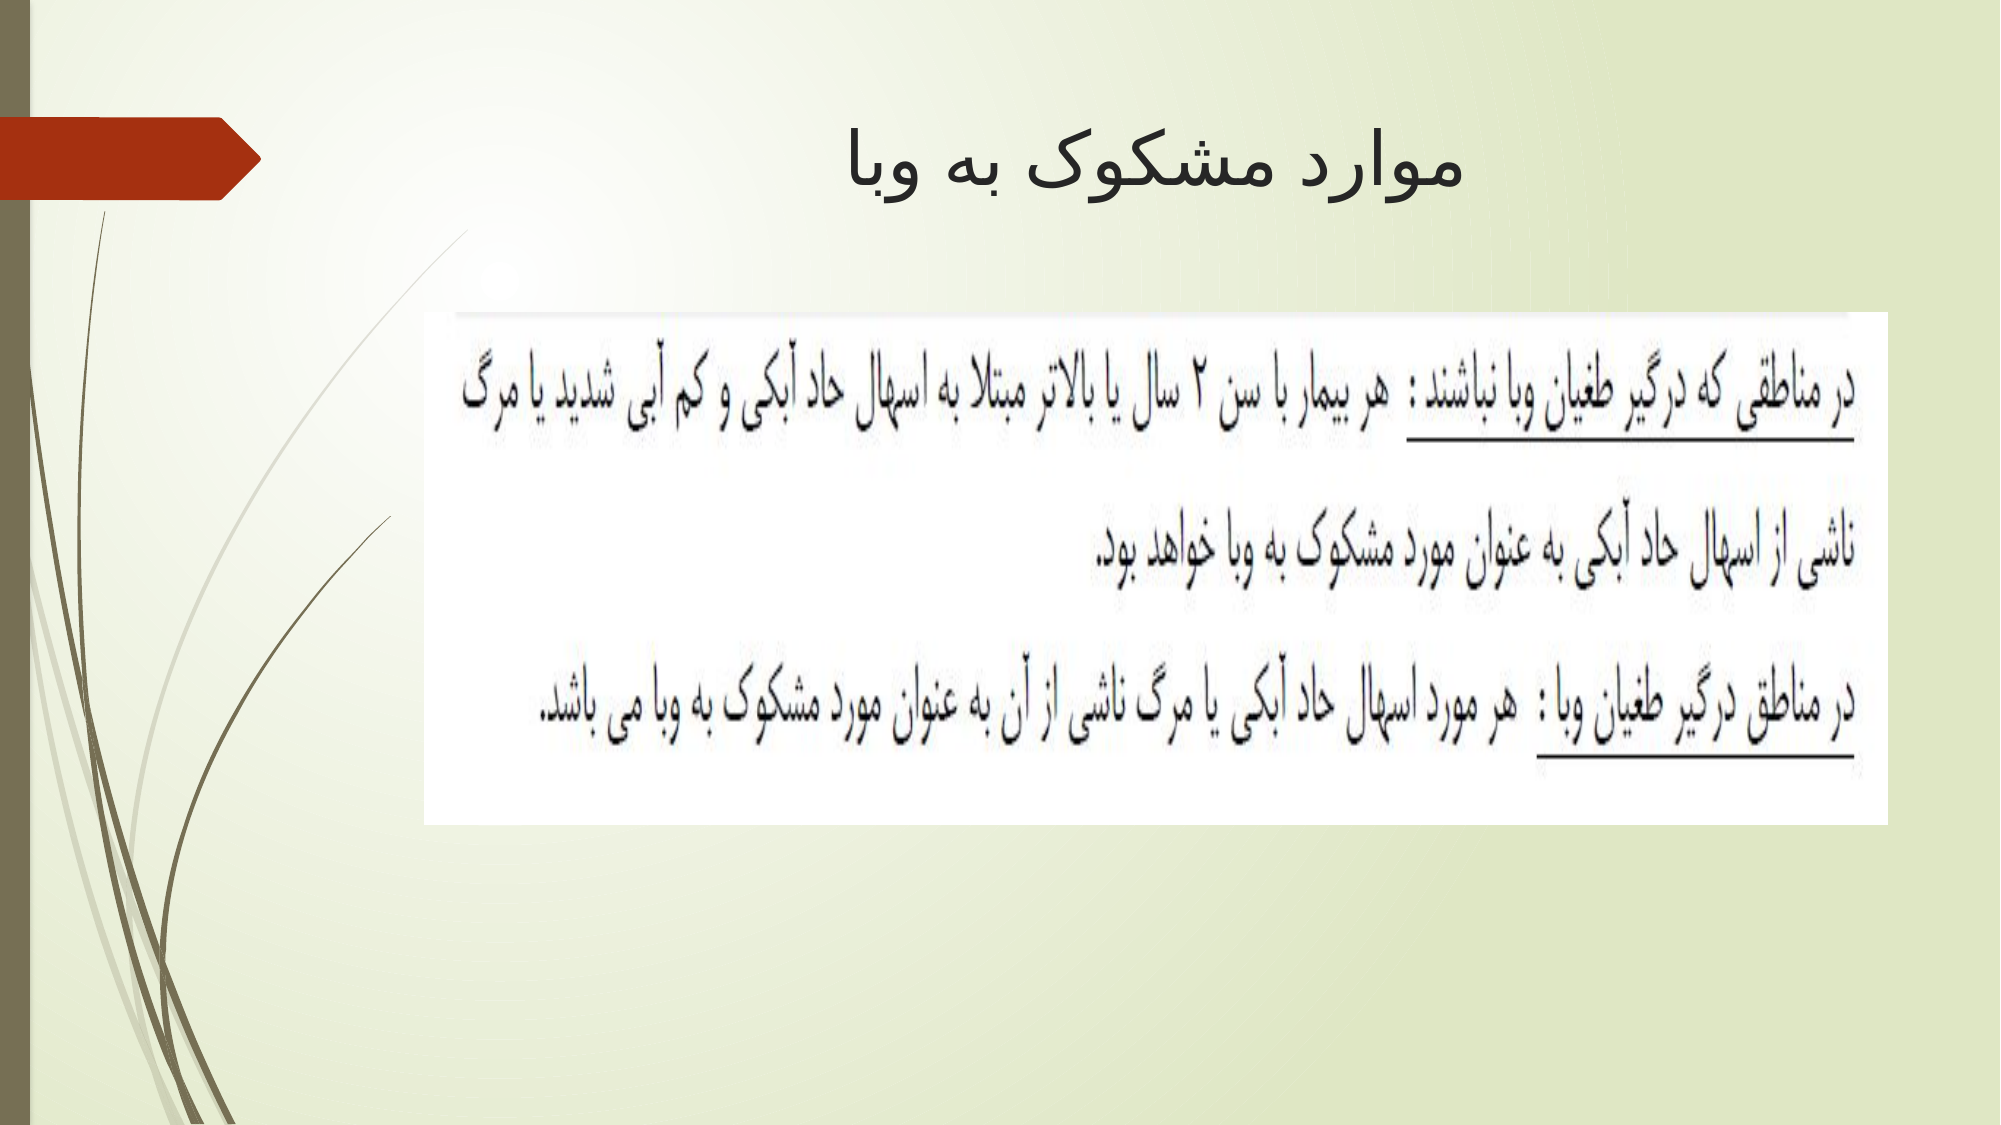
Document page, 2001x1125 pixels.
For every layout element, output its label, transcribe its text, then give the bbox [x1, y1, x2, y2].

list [424, 312, 1888, 826]
title موارد مشکوک به وبا [425, 102, 1888, 312]
